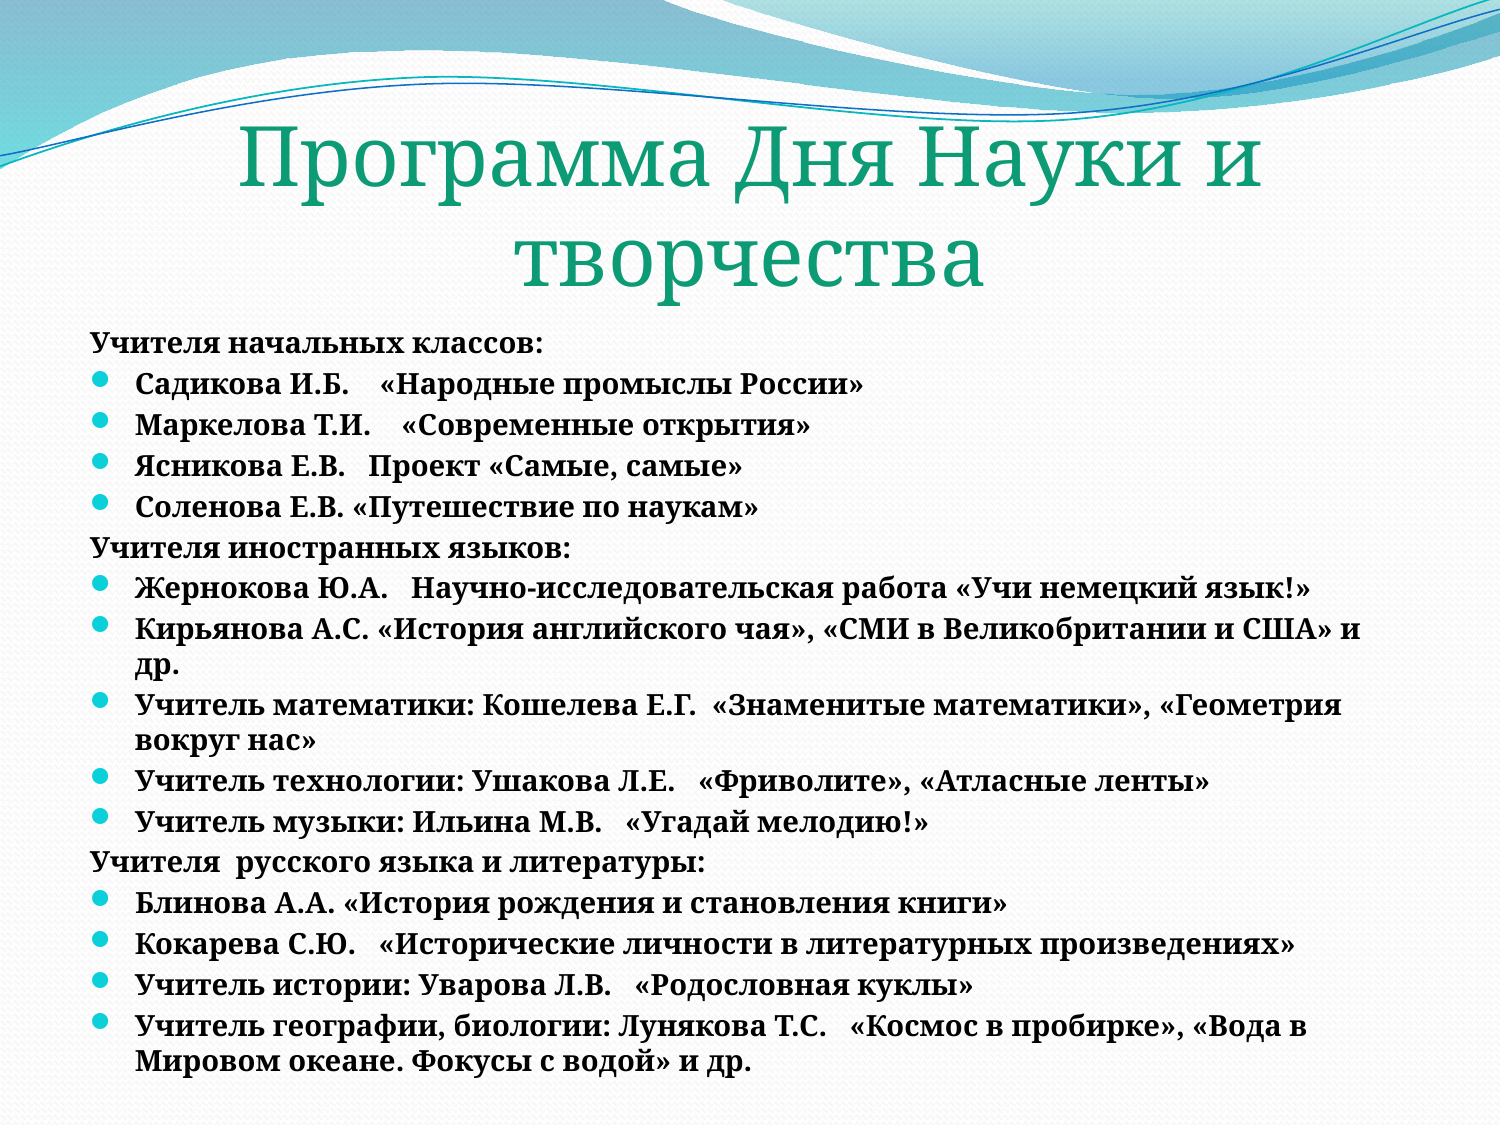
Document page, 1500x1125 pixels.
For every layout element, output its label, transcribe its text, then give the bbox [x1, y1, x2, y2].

list Учителя начальных классов: Садикова И.Б. «Народные промыслы России» Маркелова Т.И. «Современные открытия» Ясникова Е.В. Проект «Самые, самые» Соленова Е.В. «Путешествие по наукам» Учителя иностранных языков: Жернокова Ю.А. Научно-исследовательская работа «Учи немецкий язык!» Кирьянова А.С. «История английского чая», «СМИ в Великобритании и США» и др. Учитель математики: Кошелева Е.Г. «Знаменитые математики», «Геометрия вокруг нас» Учитель технологии: Ушакова Л.Е. «Фриволите», «Атласные ленты» Учитель музыки: Ильина М.В. «Угадай мелодию!» Учителя русского языка и литературы: Блинова А.А. «История рождения и становления книги» Кокарева С.Ю. «Исторические личности в литературных произведениях» Учитель истории: Уварова Л.В. «Родословная куклы» Учитель географии, биологии: Лунякова Т.С. «Космос в пробирке», «Вода в Мировом океане. Фокусы с водой» и др. [75, 317, 1425, 1038]
title Программа Дня Науки и творчества [75, 115, 1425, 303]
